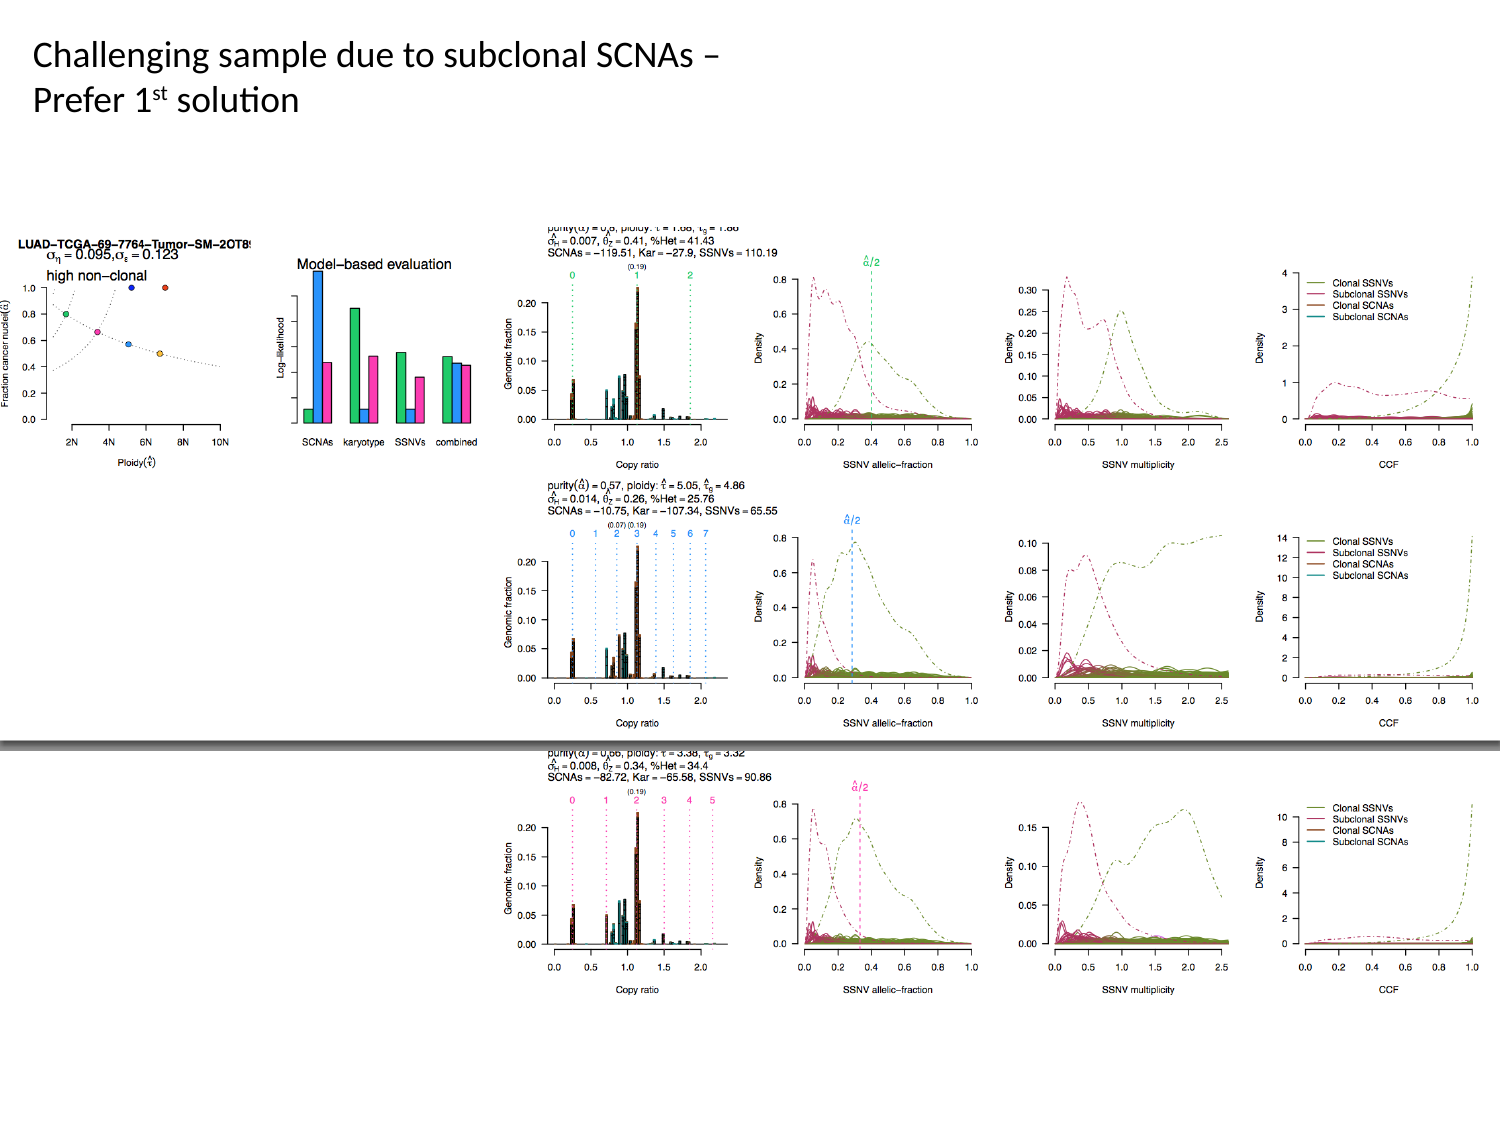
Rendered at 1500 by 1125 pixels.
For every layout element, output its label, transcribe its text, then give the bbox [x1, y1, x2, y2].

text_box Challenging sample due to subclonal SCNAs – Prefer 1st solution [18, 22, 1428, 127]
picture [0, 227, 1500, 996]
